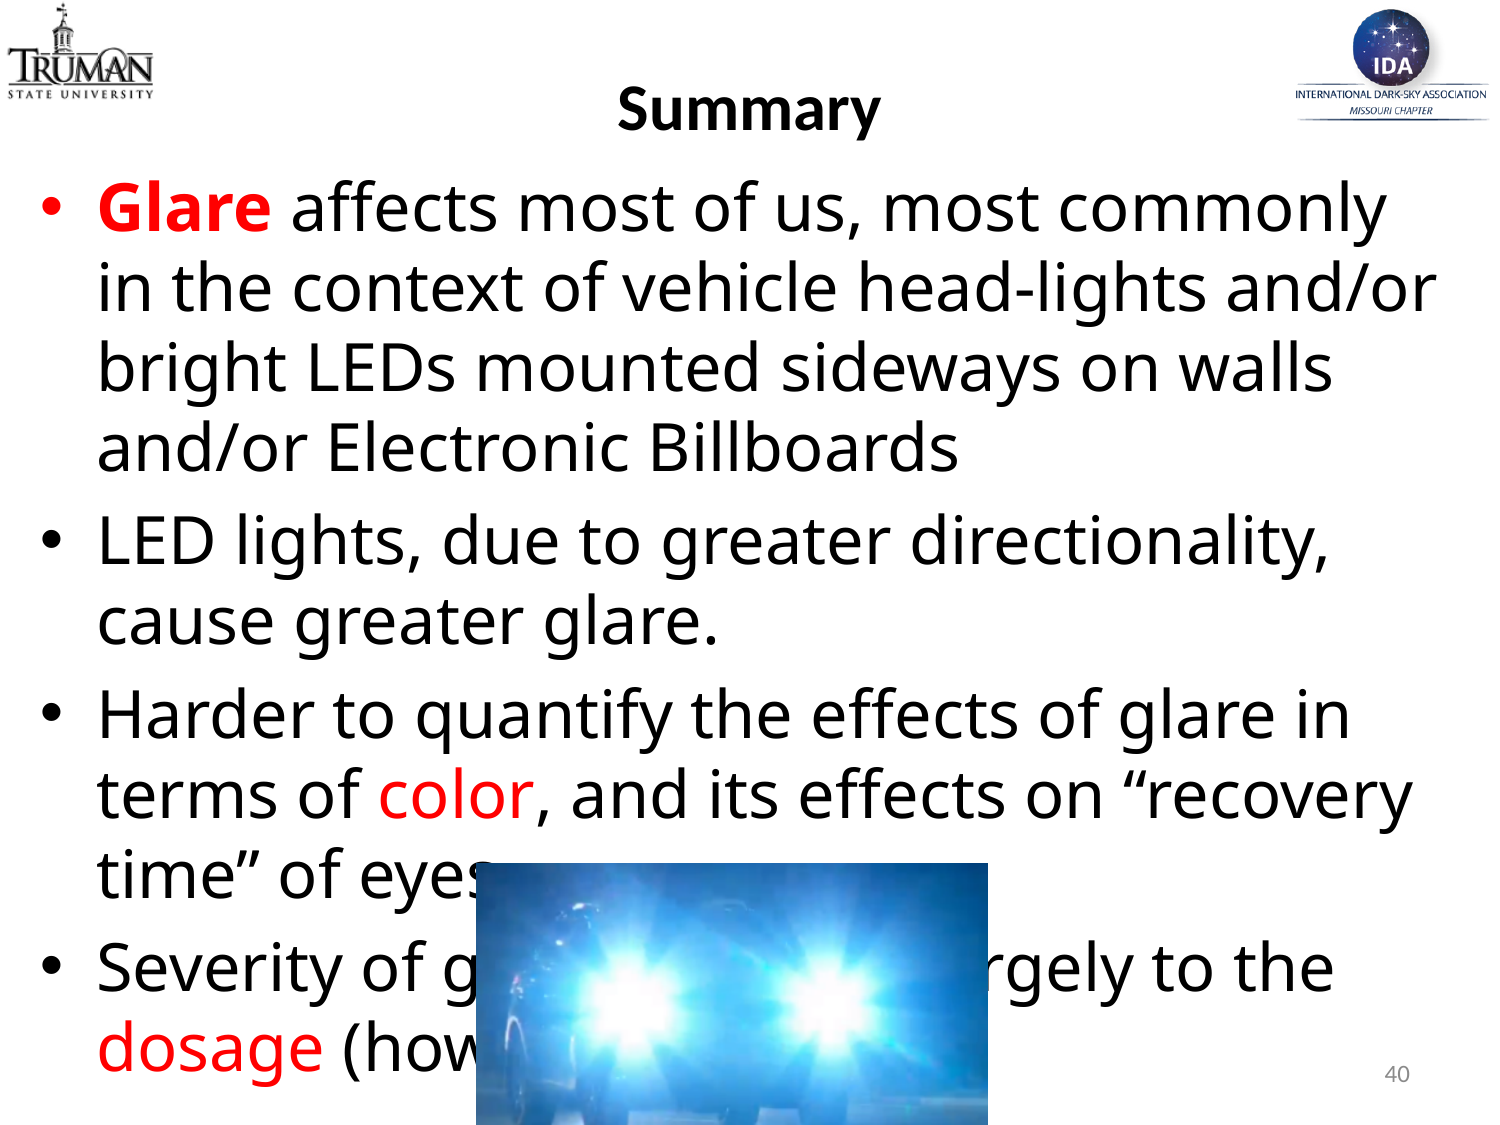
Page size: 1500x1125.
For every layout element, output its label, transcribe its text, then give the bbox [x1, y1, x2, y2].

text_box Glare affects most of us, most commonly in the context of vehicle head-lights and/or bright LEDs mounted sideways on walls and/or Electronic Billboards LED lights, due to greater directionality, cause greater glare. Harder to quantify the effects of glare in terms of color, and its effects on “recovery time” of eyes. Severity of glare is related largely to the dosage (how bright?). [24, 157, 1463, 1075]
picture [1, 0, 163, 113]
picture [475, 863, 989, 1125]
slide_number 40 [1074, 1042, 1425, 1103]
title Summary [75, 45, 1425, 157]
picture [1285, 0, 1499, 126]
